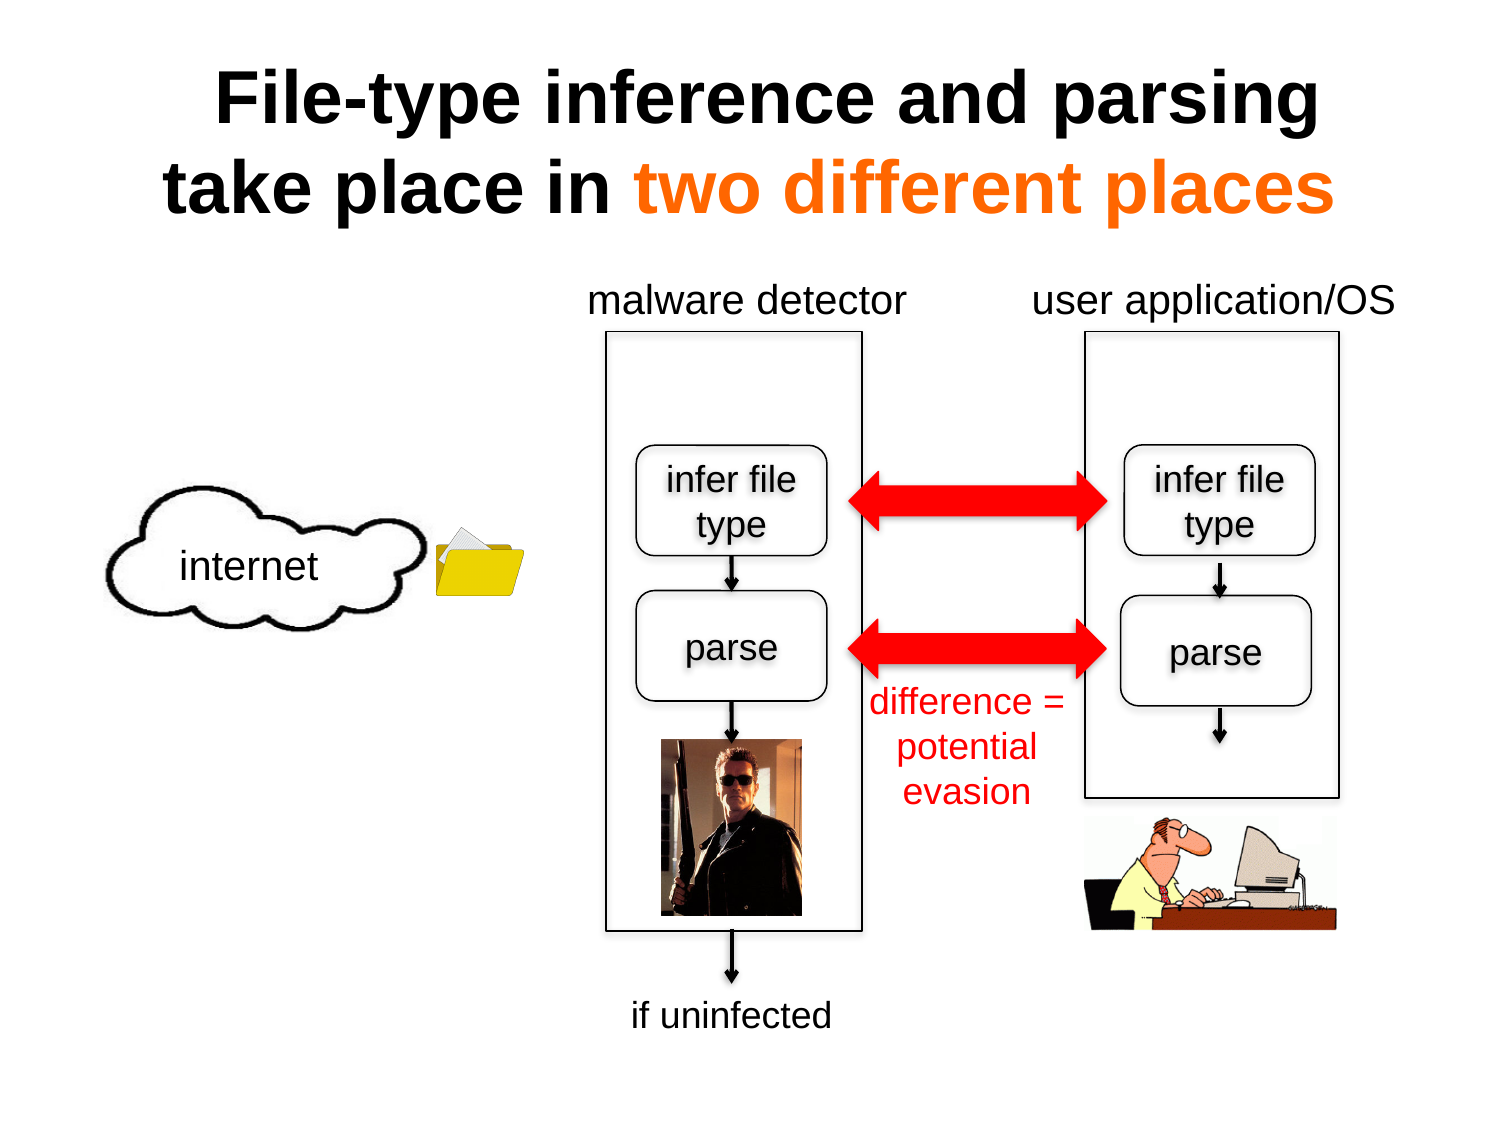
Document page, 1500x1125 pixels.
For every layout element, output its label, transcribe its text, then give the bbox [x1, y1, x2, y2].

text_box user application/OS [1013, 265, 1426, 331]
text_box infer file type [635, 444, 828, 557]
picture [661, 739, 803, 916]
text_box [1084, 331, 1340, 799]
title File-type inference and parsing take place in two different places [75, 45, 1425, 233]
text_box [605, 331, 863, 932]
text_box if uninfected [614, 983, 849, 1044]
picture [96, 471, 525, 649]
text_box [847, 618, 1107, 669]
text_box difference = potential evasion [838, 669, 1097, 820]
picture [1084, 816, 1337, 932]
text_box parse [1119, 594, 1313, 707]
text_box [848, 470, 1108, 532]
text_box infer file type [1123, 444, 1316, 557]
text_box malware detector [571, 265, 935, 331]
text_box parse [635, 589, 828, 702]
